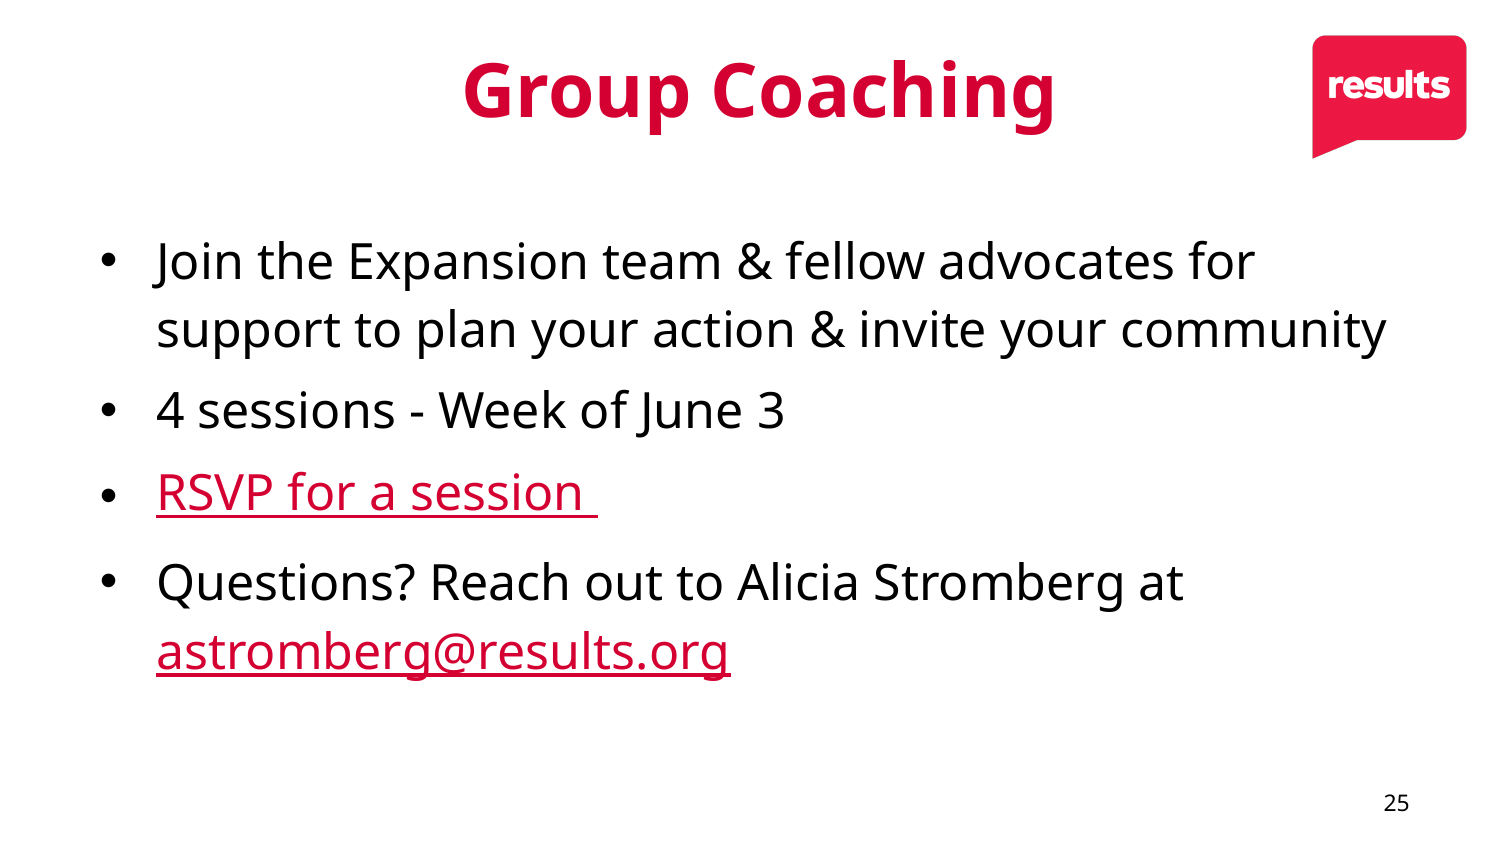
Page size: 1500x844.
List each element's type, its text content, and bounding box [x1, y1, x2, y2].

title Group Coaching [162, 16, 1377, 158]
picture [1289, 13, 1490, 175]
list Join the Expansion team & fellow advocates for support to plan your action & invite your community 4 sessions - Week of June 3 RSVP for a session Questions? Reach out to Alicia Stromberg at astromberg@results.org [84, 213, 1455, 771]
slide_number 25 [1074, 782, 1425, 827]
